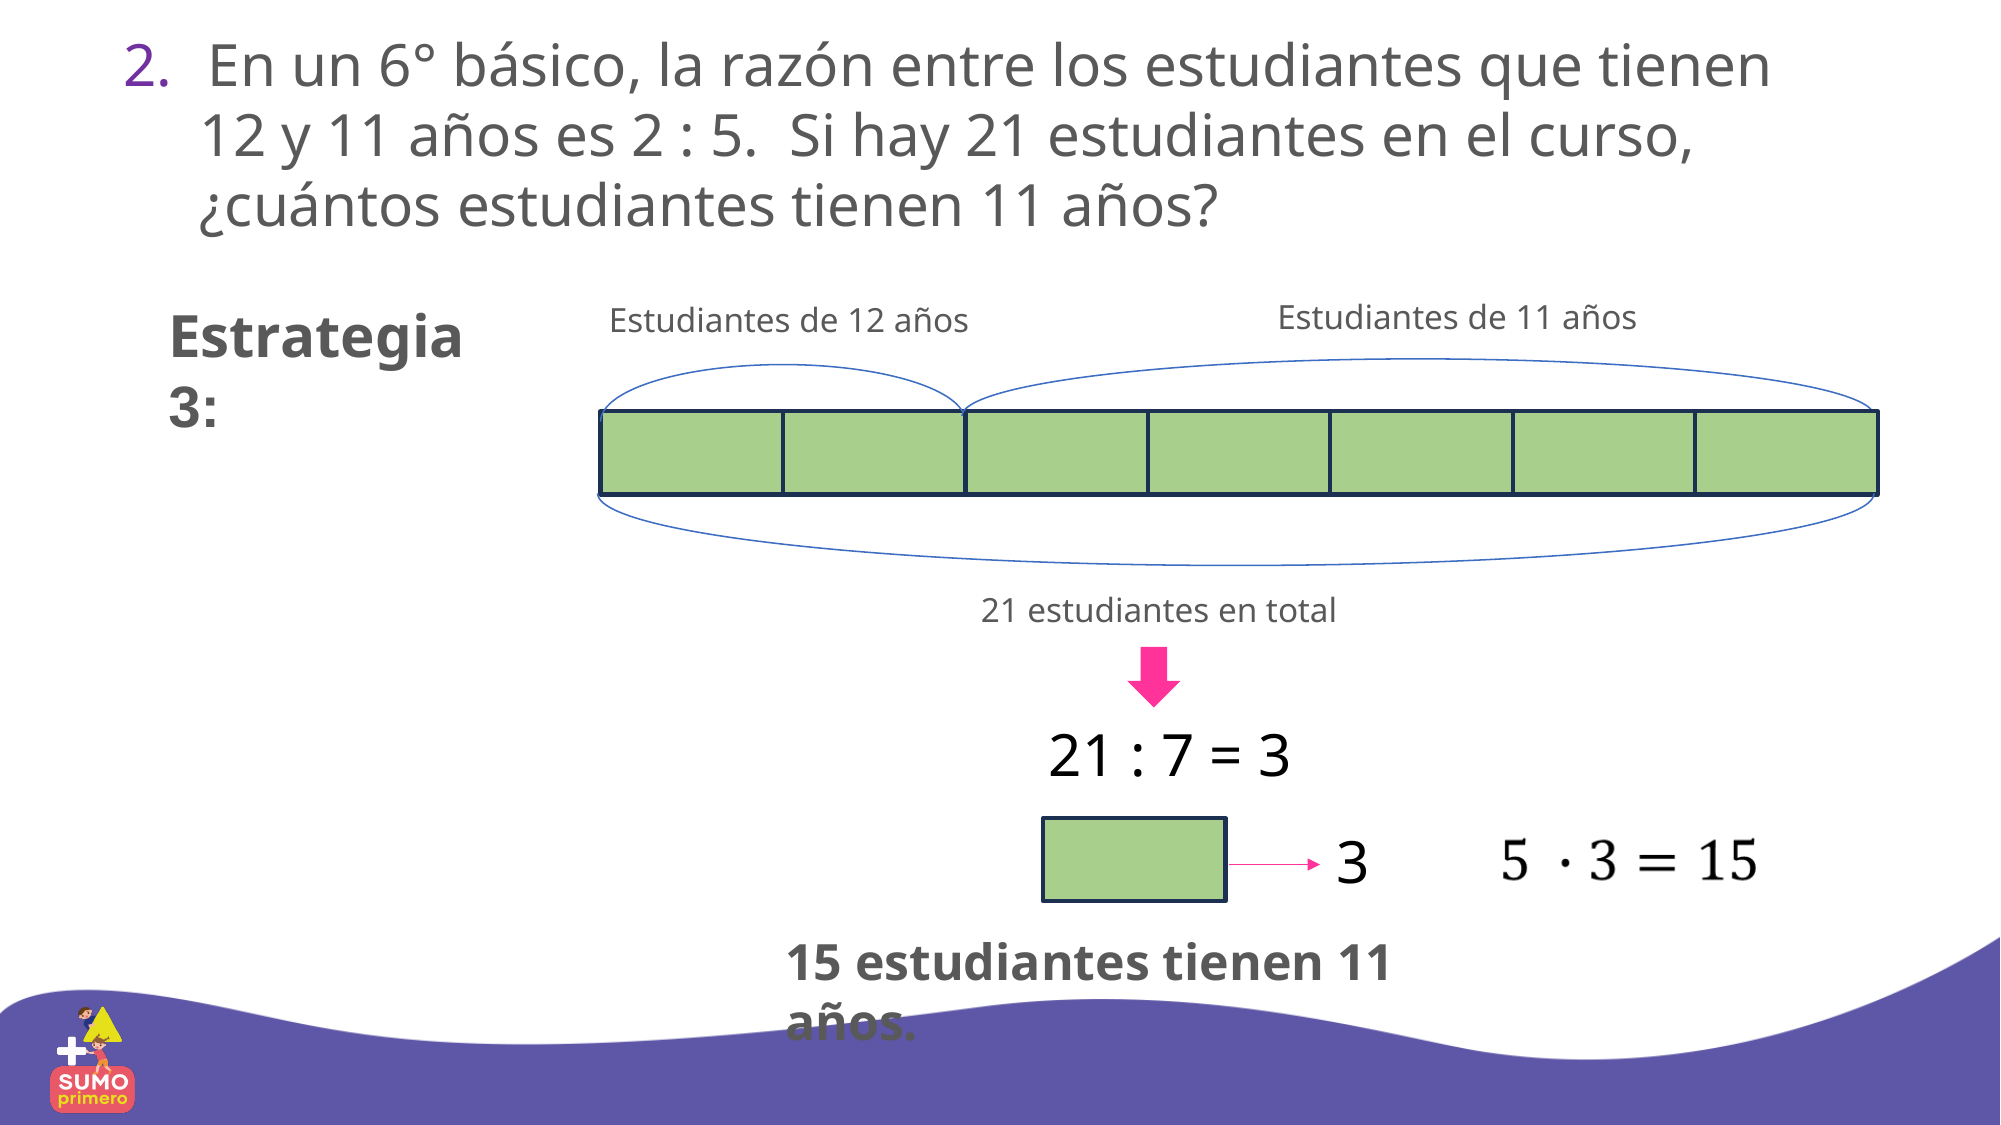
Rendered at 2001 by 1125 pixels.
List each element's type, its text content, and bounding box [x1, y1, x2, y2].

picture [0, 69, 2000, 1125]
text_box [1043, 818, 1226, 902]
text_box 21 : 7 = 3 [1033, 710, 1377, 796]
text_box [964, 358, 1873, 417]
text_box [1512, 411, 1695, 493]
text_box [1147, 417, 1330, 493]
text_box [1330, 411, 1512, 493]
text_box 15 estudiantes tienen 11 años. [770, 922, 1521, 1058]
text_box [605, 364, 961, 409]
text_box [1695, 411, 1878, 495]
text_box 3 [1321, 818, 1413, 922]
text_box 21 estudiantes en total [880, 581, 1439, 637]
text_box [600, 411, 966, 495]
text_box Estudiantes de 11 años [1223, 288, 1693, 344]
text_box [602, 493, 1874, 566]
text_box Estudiantes de 12 años [572, 292, 1007, 348]
text_box [1127, 646, 1181, 708]
text_box [970, 417, 1147, 493]
text_box Estrategia 3: [153, 292, 541, 448]
text_box En un 6° básico, la razón entre los estudiantes que tienen 12 y 11 años es 2 : 5. Si hay 21 estudiantes en el curso, ¿cuántos estudiantes tienen 11 años? [108, 21, 1839, 246]
text_box [1473, 814, 1787, 901]
